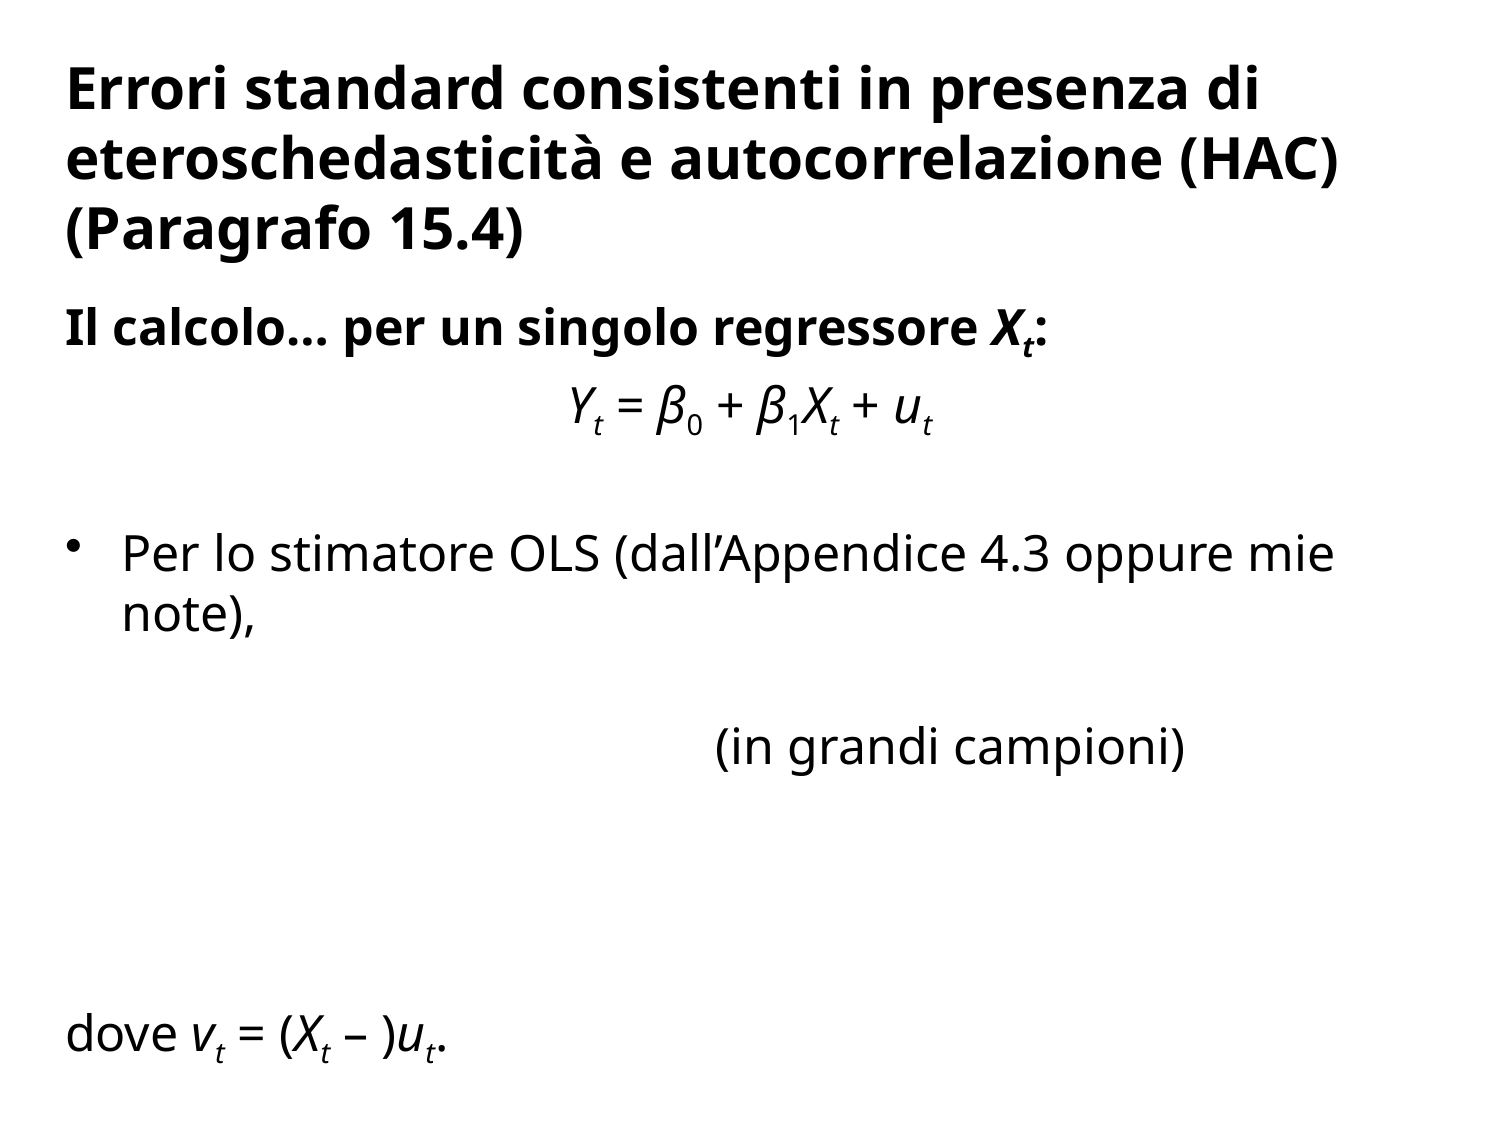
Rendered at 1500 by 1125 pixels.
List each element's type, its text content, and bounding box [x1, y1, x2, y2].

title Errori standard consistenti in presenza di eteroschedasticità e autocorrelazione (HAC) (Paragrafo 15.4) [50, 74, 1463, 238]
